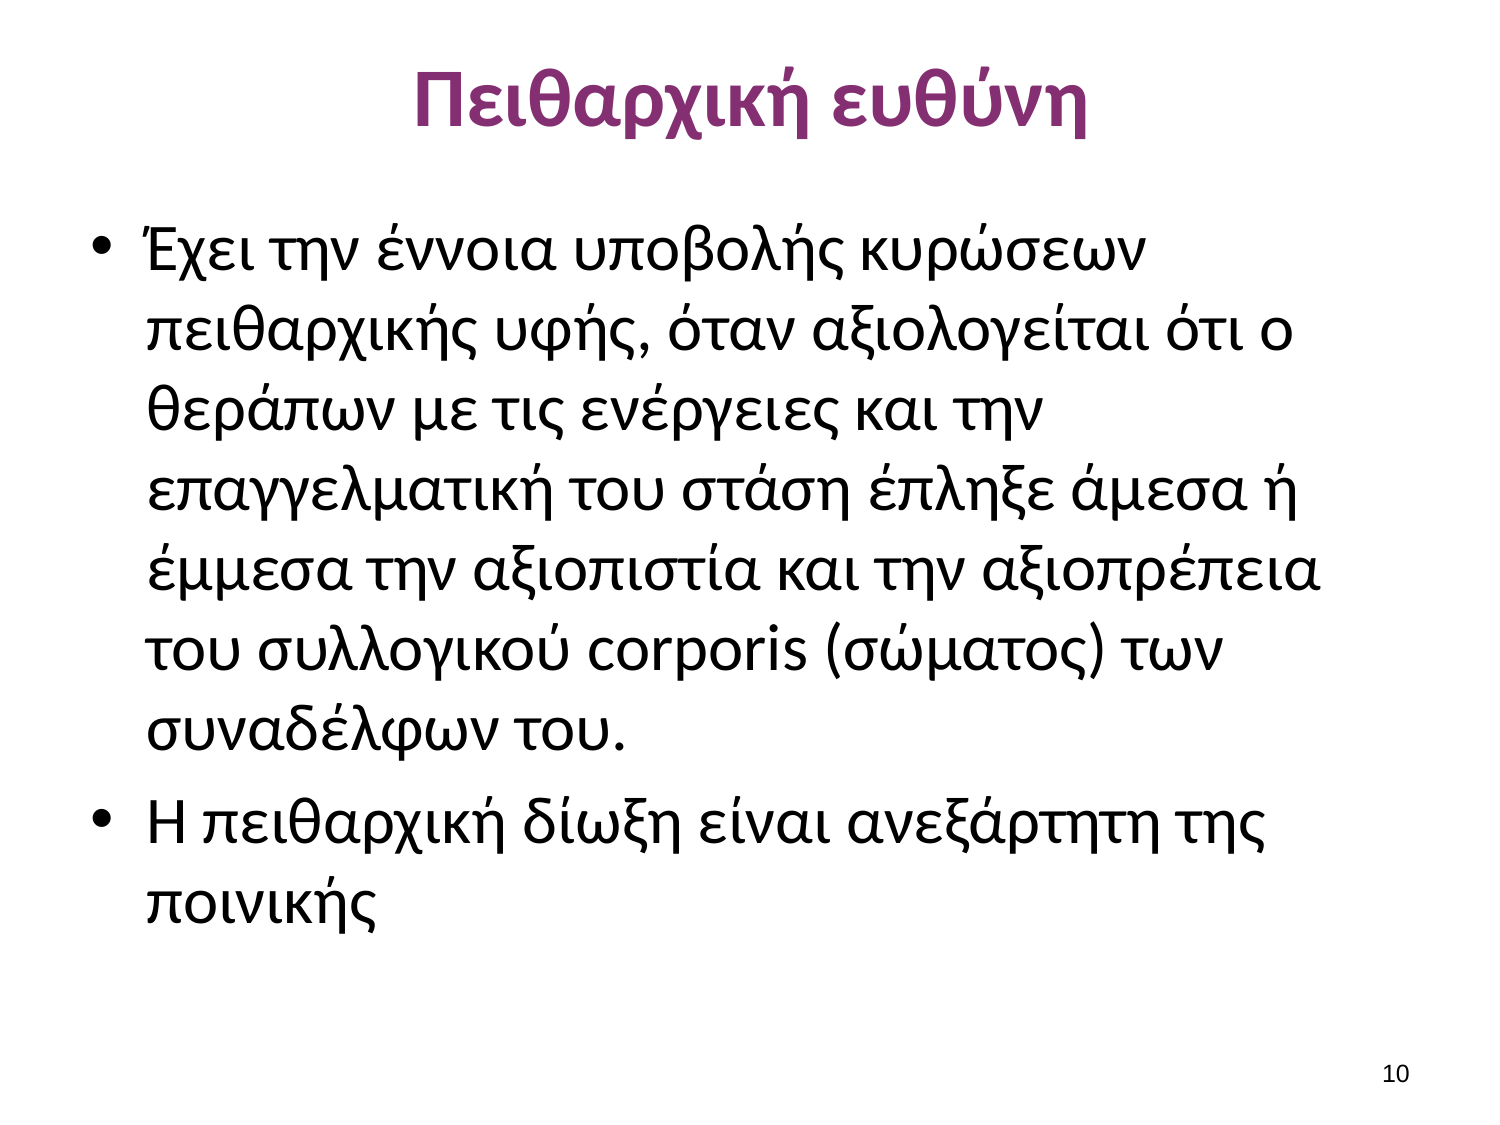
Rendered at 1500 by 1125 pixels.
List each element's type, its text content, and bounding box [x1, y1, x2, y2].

list Έχει την έννοια υποβολής κυρώσεων πειθαρχικής υφής, όταν αξιολογείται ότι ο θεράπων με τις ενέργειες και την επαγγελματική του στάση έπληξε άμεσα ή έμμεσα την αξιοπιστία και την αξιοπρέπεια του συλλογικού corporis (σώματος) των συναδέλφων του. Η πειθαρχική δίωξη είναι ανεξάρτητη της ποινικής [75, 196, 1425, 1024]
slide_number 9 [1074, 1042, 1425, 1103]
title Πειθαρχική ευθύνη [76, 19, 1427, 169]
